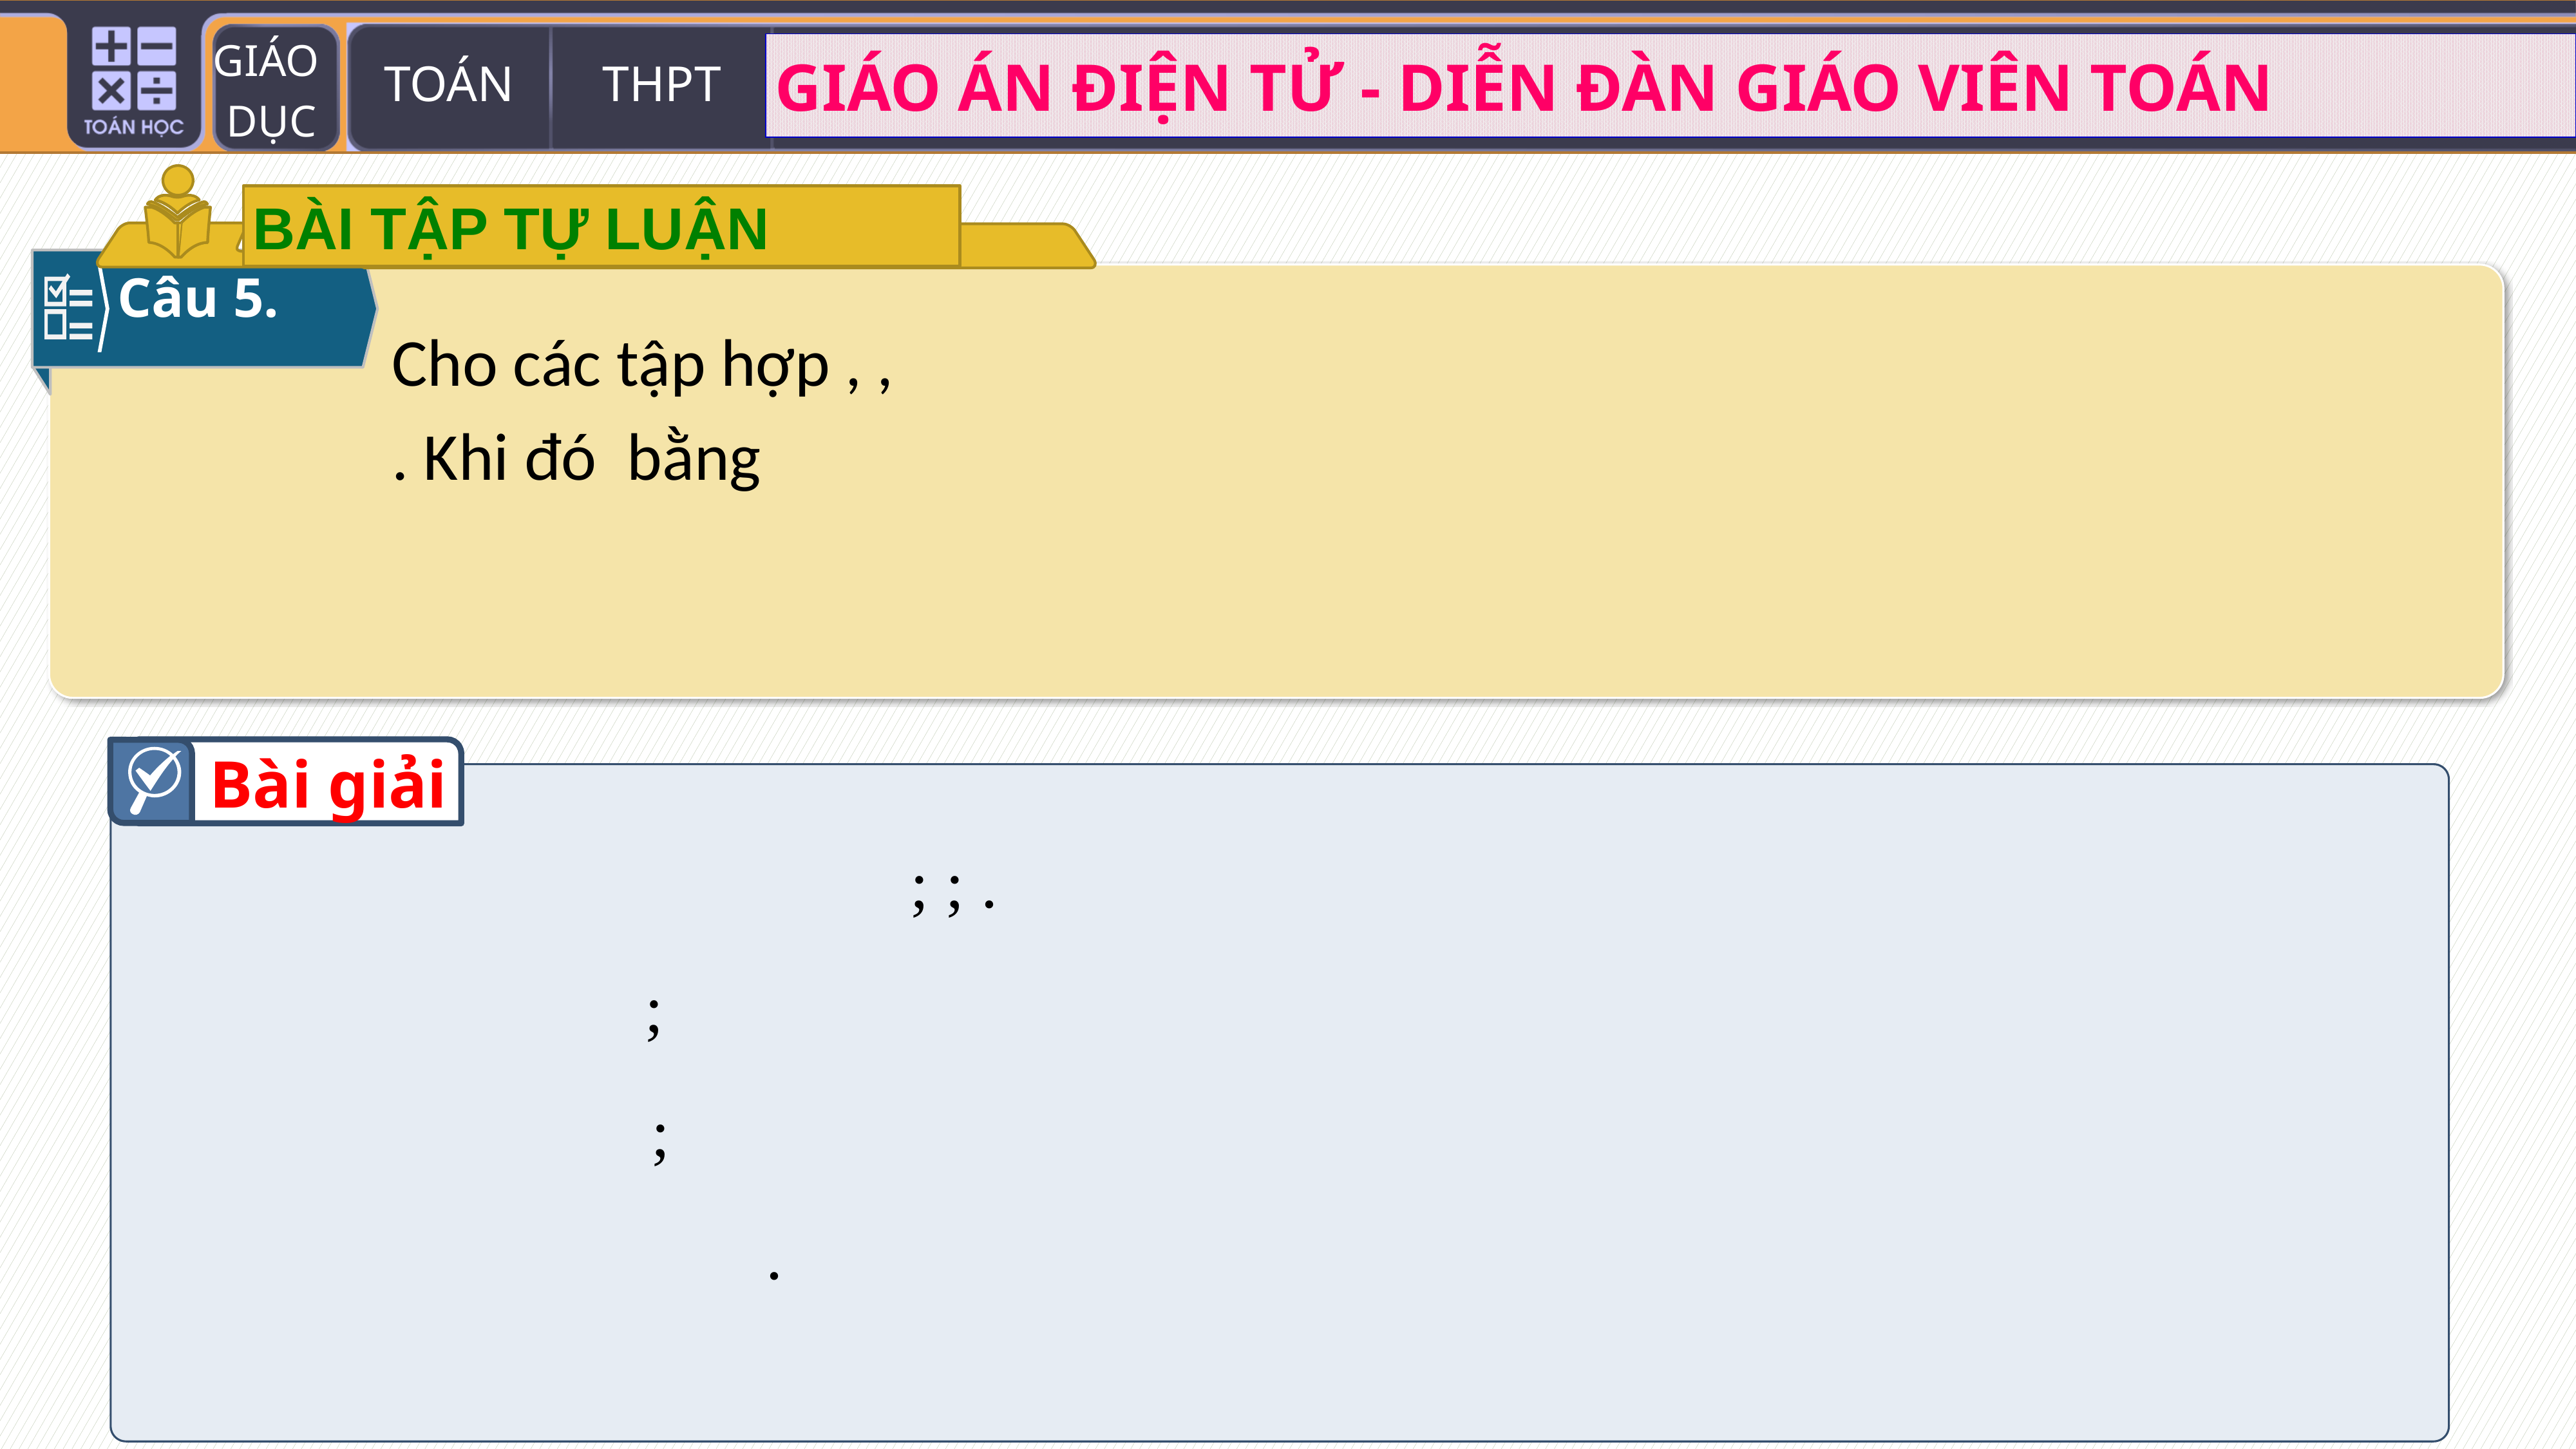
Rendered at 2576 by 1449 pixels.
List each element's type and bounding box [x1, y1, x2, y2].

text_box [109, 738, 2449, 1442]
text_box [32, 250, 2504, 698]
text_box [95, 165, 1097, 269]
